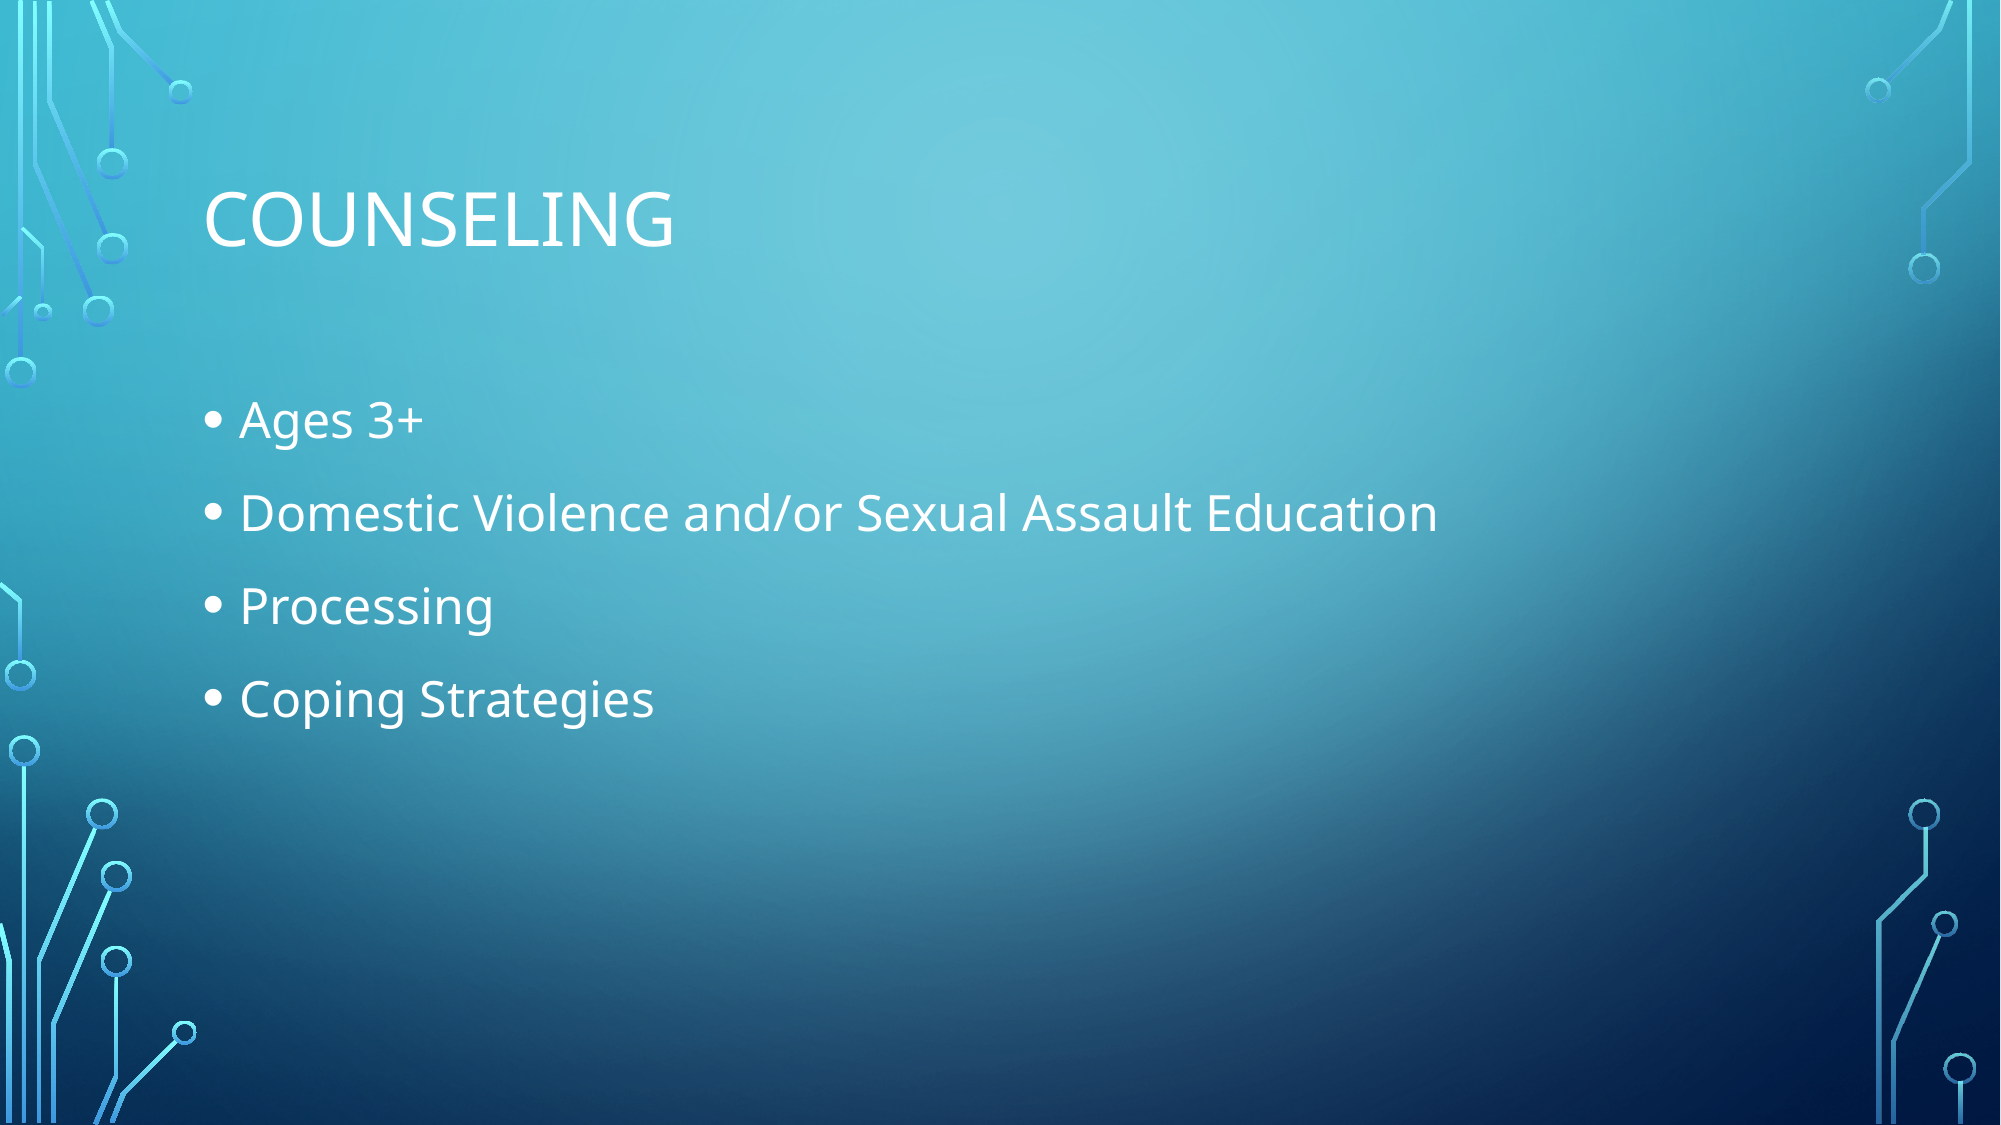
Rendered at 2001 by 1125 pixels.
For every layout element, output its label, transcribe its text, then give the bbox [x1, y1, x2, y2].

title counseling [187, 101, 1813, 344]
list Ages 3+ Domestic Violence and/or Sexual Assault Education Processing Coping Strategies [187, 369, 1813, 950]
